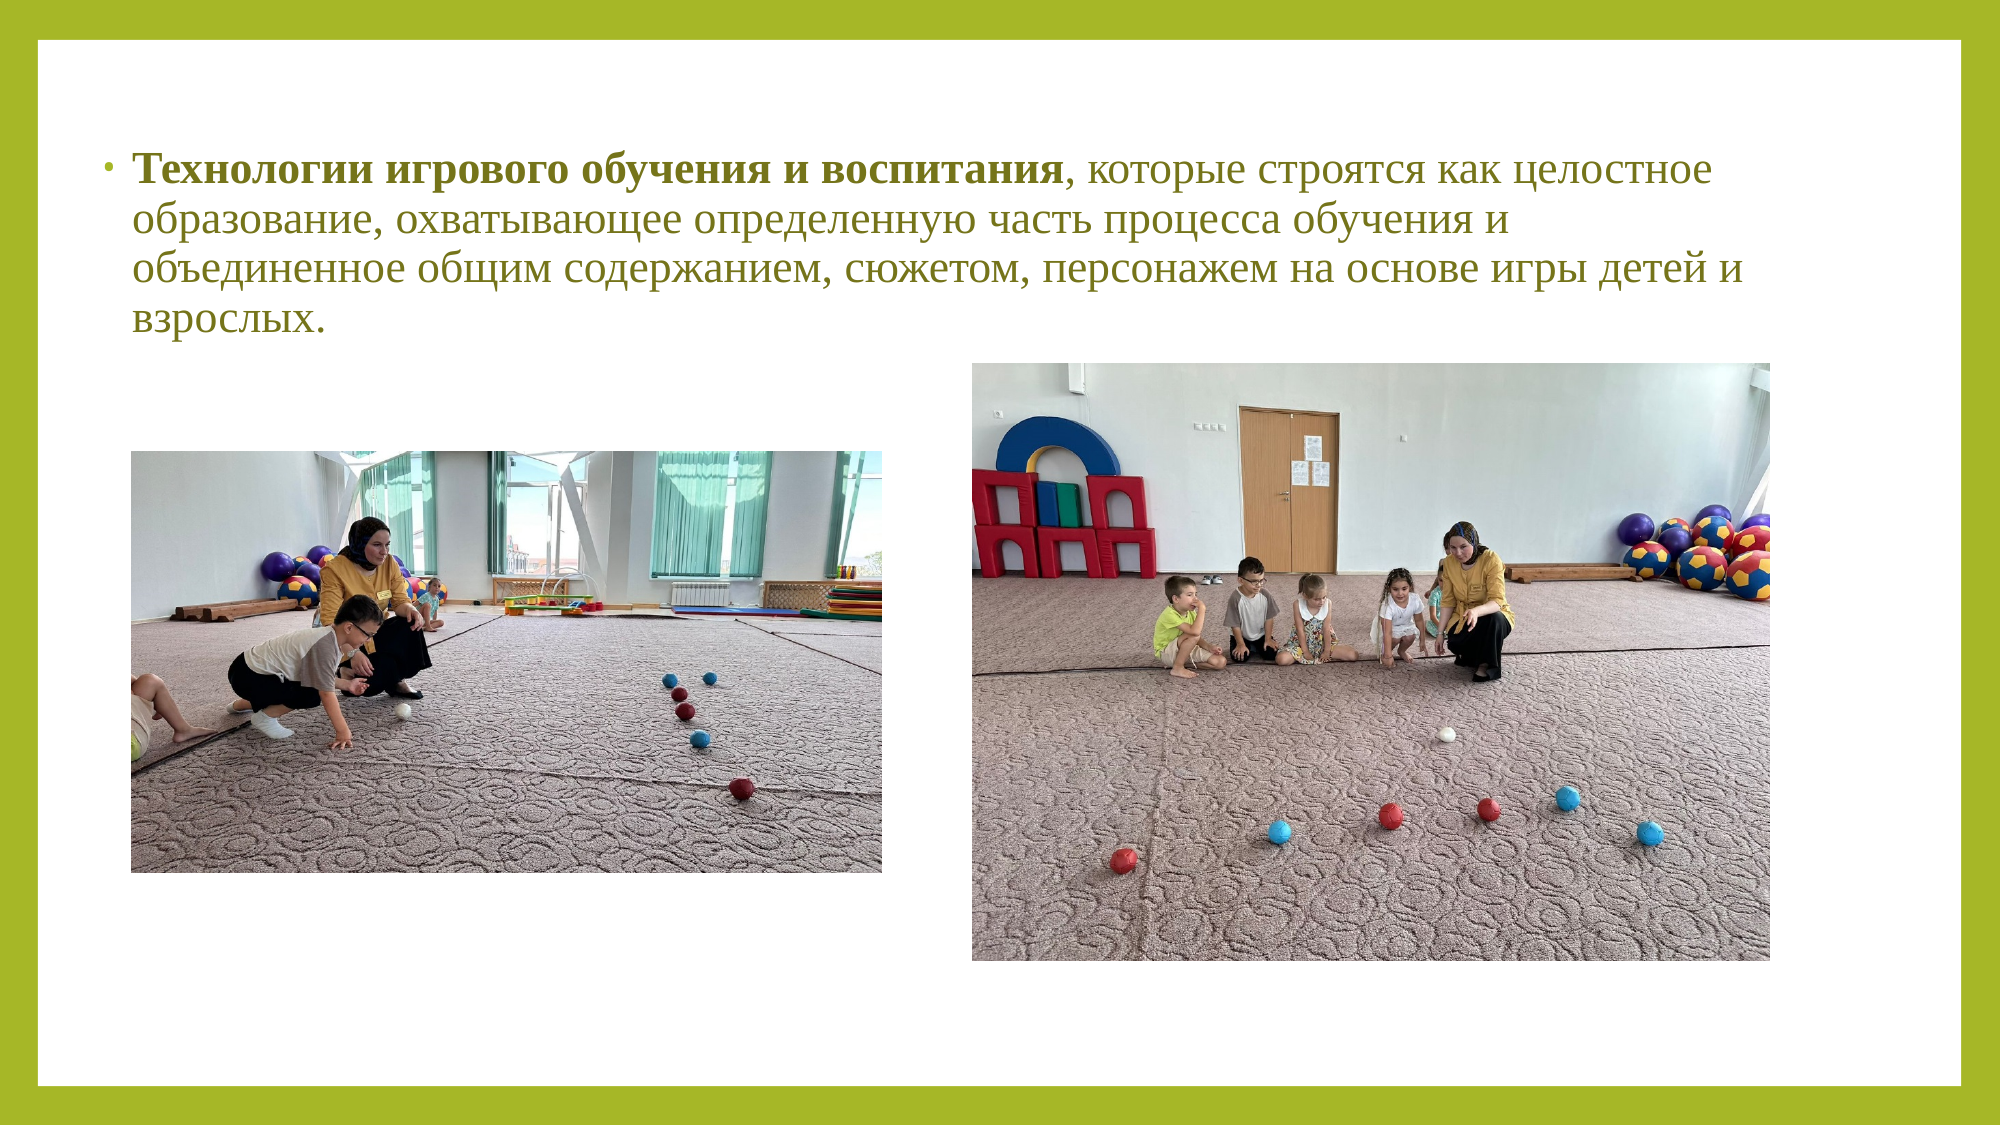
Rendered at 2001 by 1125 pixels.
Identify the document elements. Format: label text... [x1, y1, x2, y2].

picture [972, 362, 1770, 962]
list Технологии игрового обучения и воспитания, которые строятся как целостное образование, охватывающее определенную часть процесса обучения и объединенное общим содержанием, сюжетом, персонажем на основе игры детей и взрослых. [79, 137, 1807, 1032]
picture [130, 450, 882, 874]
